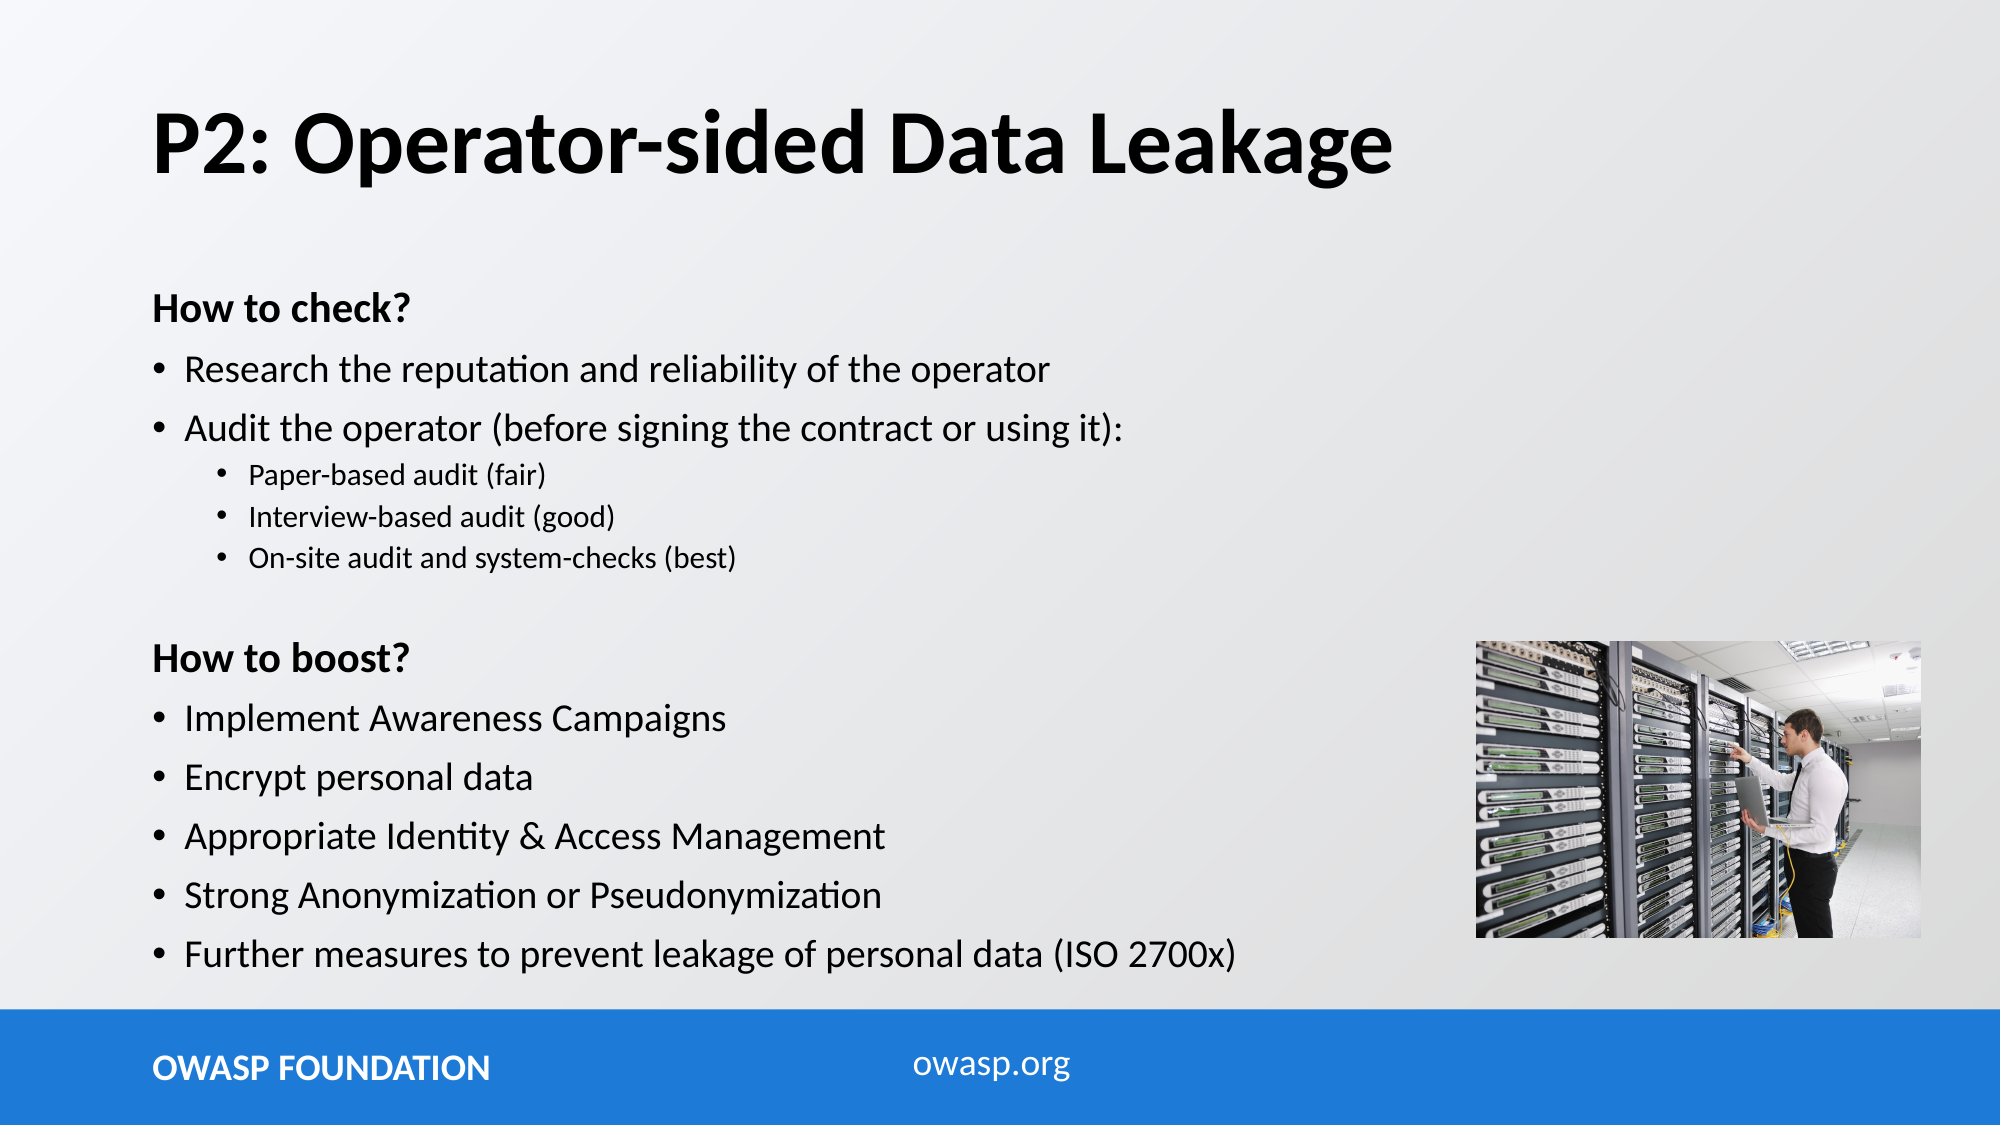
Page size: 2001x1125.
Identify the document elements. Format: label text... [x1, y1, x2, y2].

picture [1476, 641, 1921, 938]
title P2: Operator-sided Data Leakage [137, 35, 1863, 253]
list How to check? Research the reputation and reliability of the operator Audit the operator (before signing the contract or using it): Paper-based audit (fair) Interview-based audit (good) On-site audit and system-checks (best) How to boost? Implement Awareness Campaigns Encrypt personal data Appropriate Identity & Access Management Strong Anonymization or Pseudonymization Further measures to prevent leakage of personal data (ISO 2700x) [137, 278, 1863, 993]
